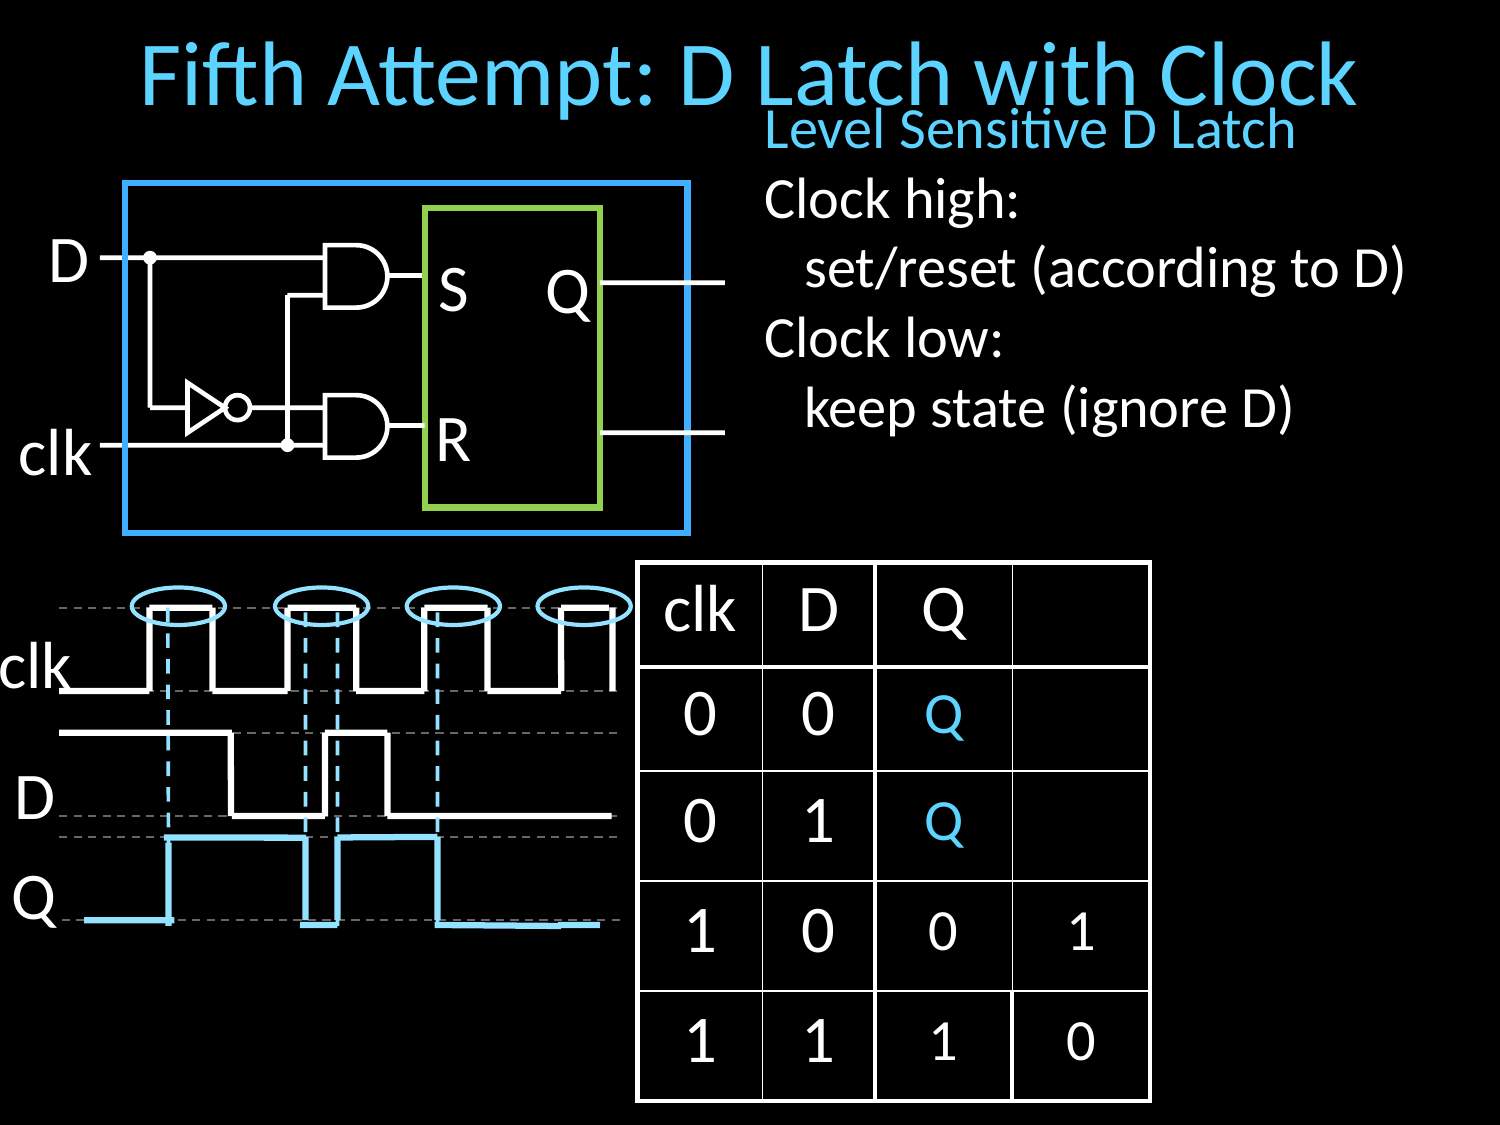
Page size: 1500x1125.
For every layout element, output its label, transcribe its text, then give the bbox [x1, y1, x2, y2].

text_box [278, 616, 365, 628]
text_box clk [12, 389, 99, 471]
text_box D [0, 732, 71, 832]
text_box [535, 585, 633, 628]
text_box Level Sensitive D Latch Clock high: set/reset (according to D) Clock low: keep state (ignore D) [750, 95, 1463, 646]
text_box [187, 382, 226, 433]
text_box Q [535, 226, 600, 308]
text_box D [38, 195, 100, 277]
text_box [404, 585, 503, 607]
text_box clk [0, 601, 88, 709]
title Fifth Attempt: D Latch with Clock [37, 24, 1463, 113]
text_box Q [0, 832, 72, 941]
text_box [225, 395, 250, 421]
text_box [125, 182, 688, 533]
text_box [410, 616, 497, 628]
text_box [135, 616, 222, 628]
text_box [129, 585, 228, 607]
text_box [272, 585, 371, 607]
